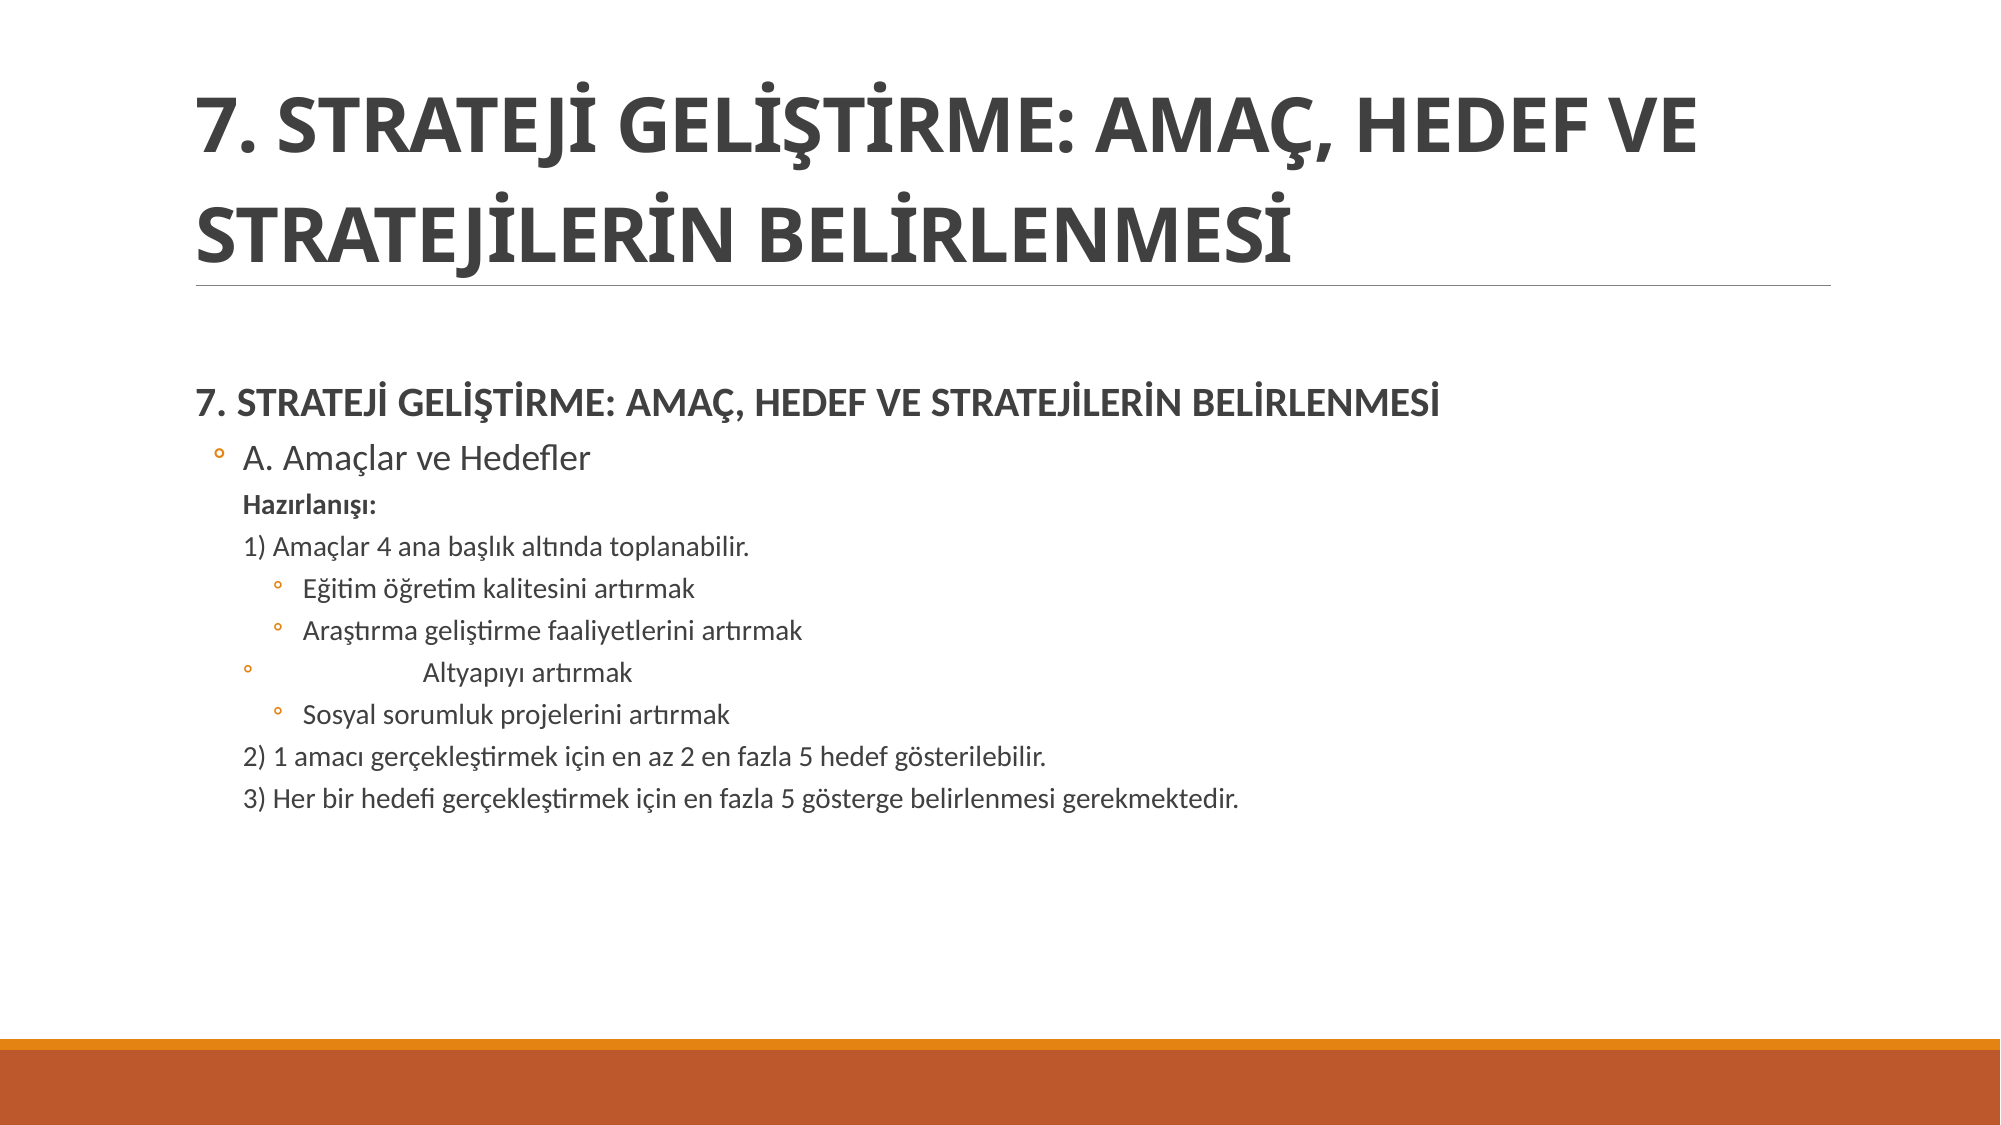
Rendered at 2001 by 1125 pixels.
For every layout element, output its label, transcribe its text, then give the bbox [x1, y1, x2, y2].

list 7. STRATEJİ GELİŞTİRME: AMAÇ, HEDEF VE STRATEJİLERİN BELİRLENMESİ A. Amaçlar ve Hedefler Hazırlanışı: 1) Amaçlar 4 ana başlık altında toplanabilir. Eğitim öğretim kalitesini artırmak Araştırma geliştirme faaliyetlerini artırmak Altyapıyı artırmak Sosyal sorumluk projelerini artırmak 2) 1 amacı gerçekleştirmek için en az 2 en fazla 5 hedef gösterilebilir. 3) Her bir hedefi gerçekleştirmek için en fazla 5 gösterge belirlenmesi gerekmektedir. [180, 302, 1830, 1030]
title 7. STRATEJİ GELİŞTİRME: AMAÇ, HEDEF VE STRATEJİLERİN BELİRLENMESİ [180, 47, 1830, 285]
